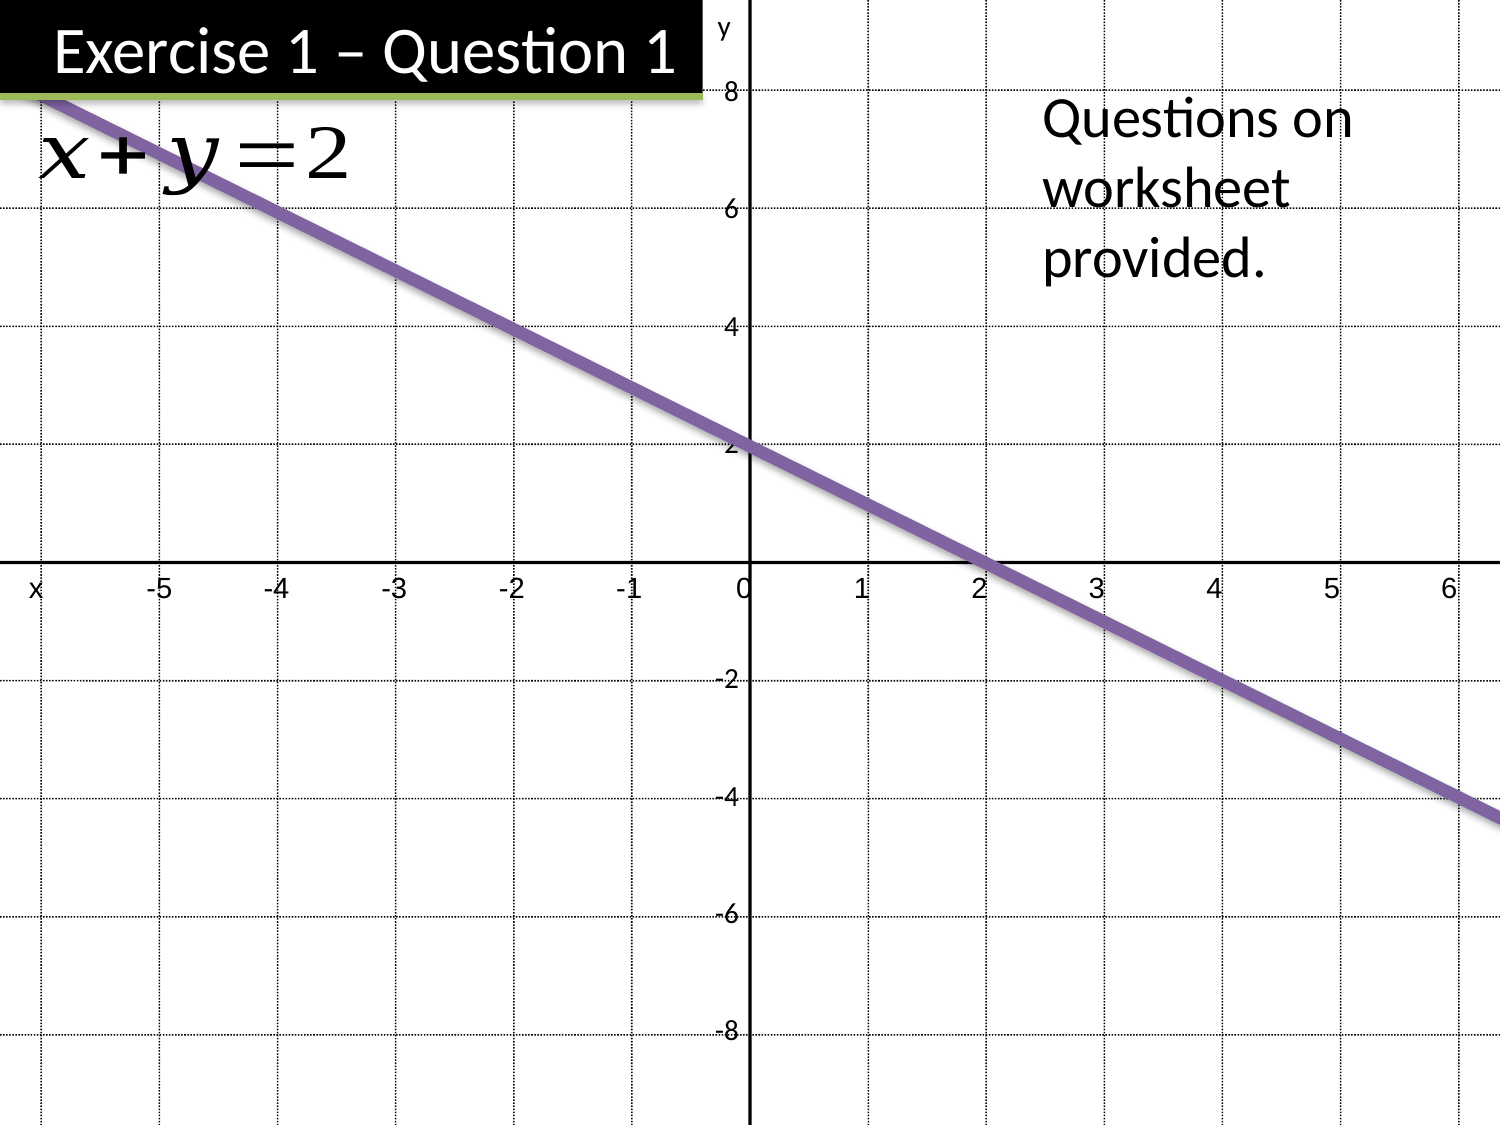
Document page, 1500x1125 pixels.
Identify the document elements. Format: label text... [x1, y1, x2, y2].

text_box x -5 -4 -3 -2 -1 0 1 2 3 4 5 6 [754, 562, 1059, 613]
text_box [0, 0, 703, 99]
text_box y [705, 0, 750, 65]
text_box [193, 166, 201, 176]
text_box 8 6 4 2 -2 -4 -6 -8 [700, 435, 754, 1054]
text_box Questions on worksheet provided. [1027, 71, 1459, 297]
text_box [202, 173, 1500, 822]
text_box x -5 -4 -3 -2 -1 0 1 2 3 4 5 6 [995, 562, 1500, 613]
text_box [62, 109, 184, 170]
text_box 8 6 4 2 -2 -4 -6 -8 [700, 65, 754, 443]
text_box x -5 -4 -3 -2 -1 0 1 2 3 4 5 6 [13, 562, 700, 613]
